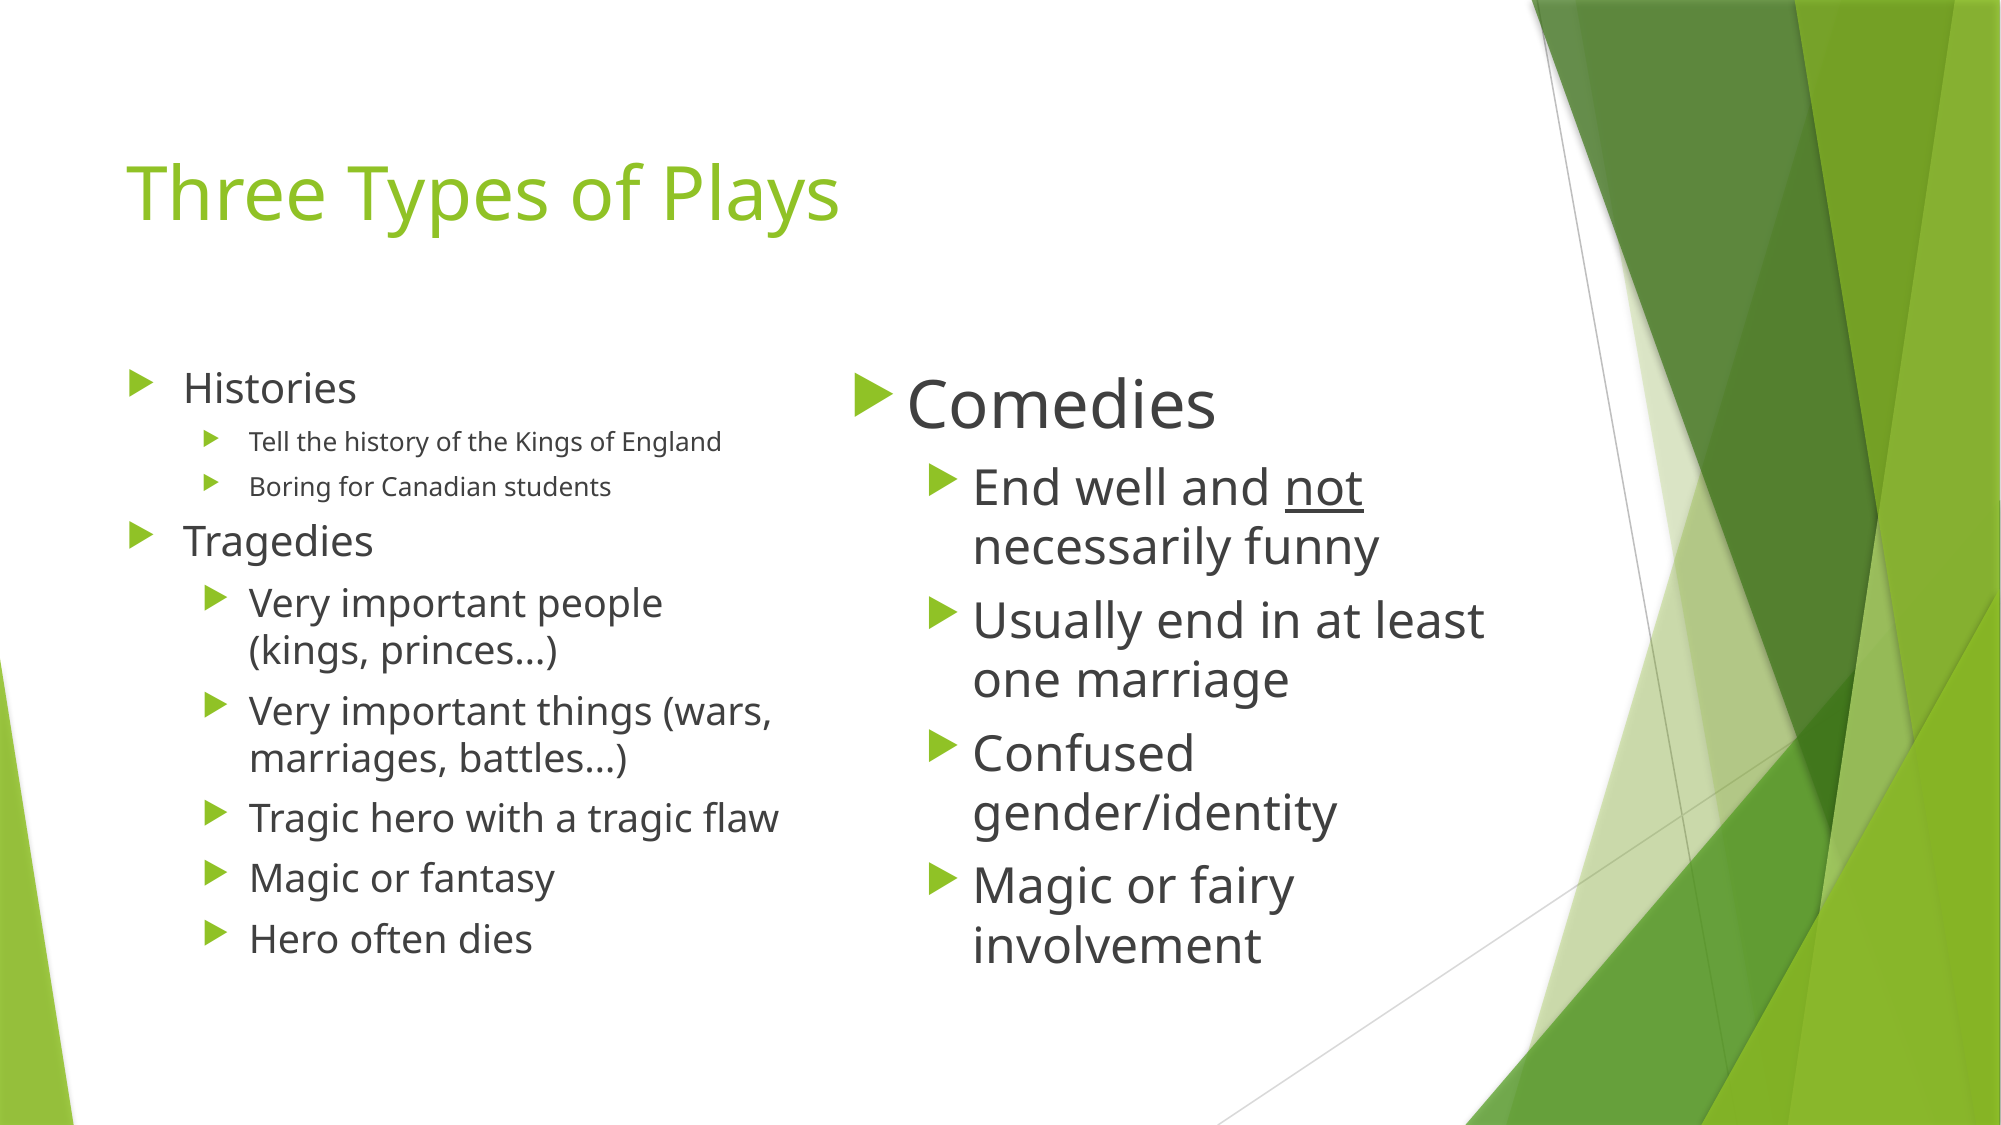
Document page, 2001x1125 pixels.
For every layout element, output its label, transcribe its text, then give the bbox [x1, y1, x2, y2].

title Three Types of Plays [110, 137, 1522, 355]
list Histories Tell the history of the Kings of England Boring for Canadian students Tragedies Very important people (kings, princes…) Very important things (wars, marriages, battles…) Tragic hero with a tragic flaw Magic or fantasy Hero often dies [110, 354, 798, 992]
list Comedies End well and not necessarily funny Usually end in at least one marriage Confused gender/identity Magic or fairy involvement [834, 354, 1522, 992]
